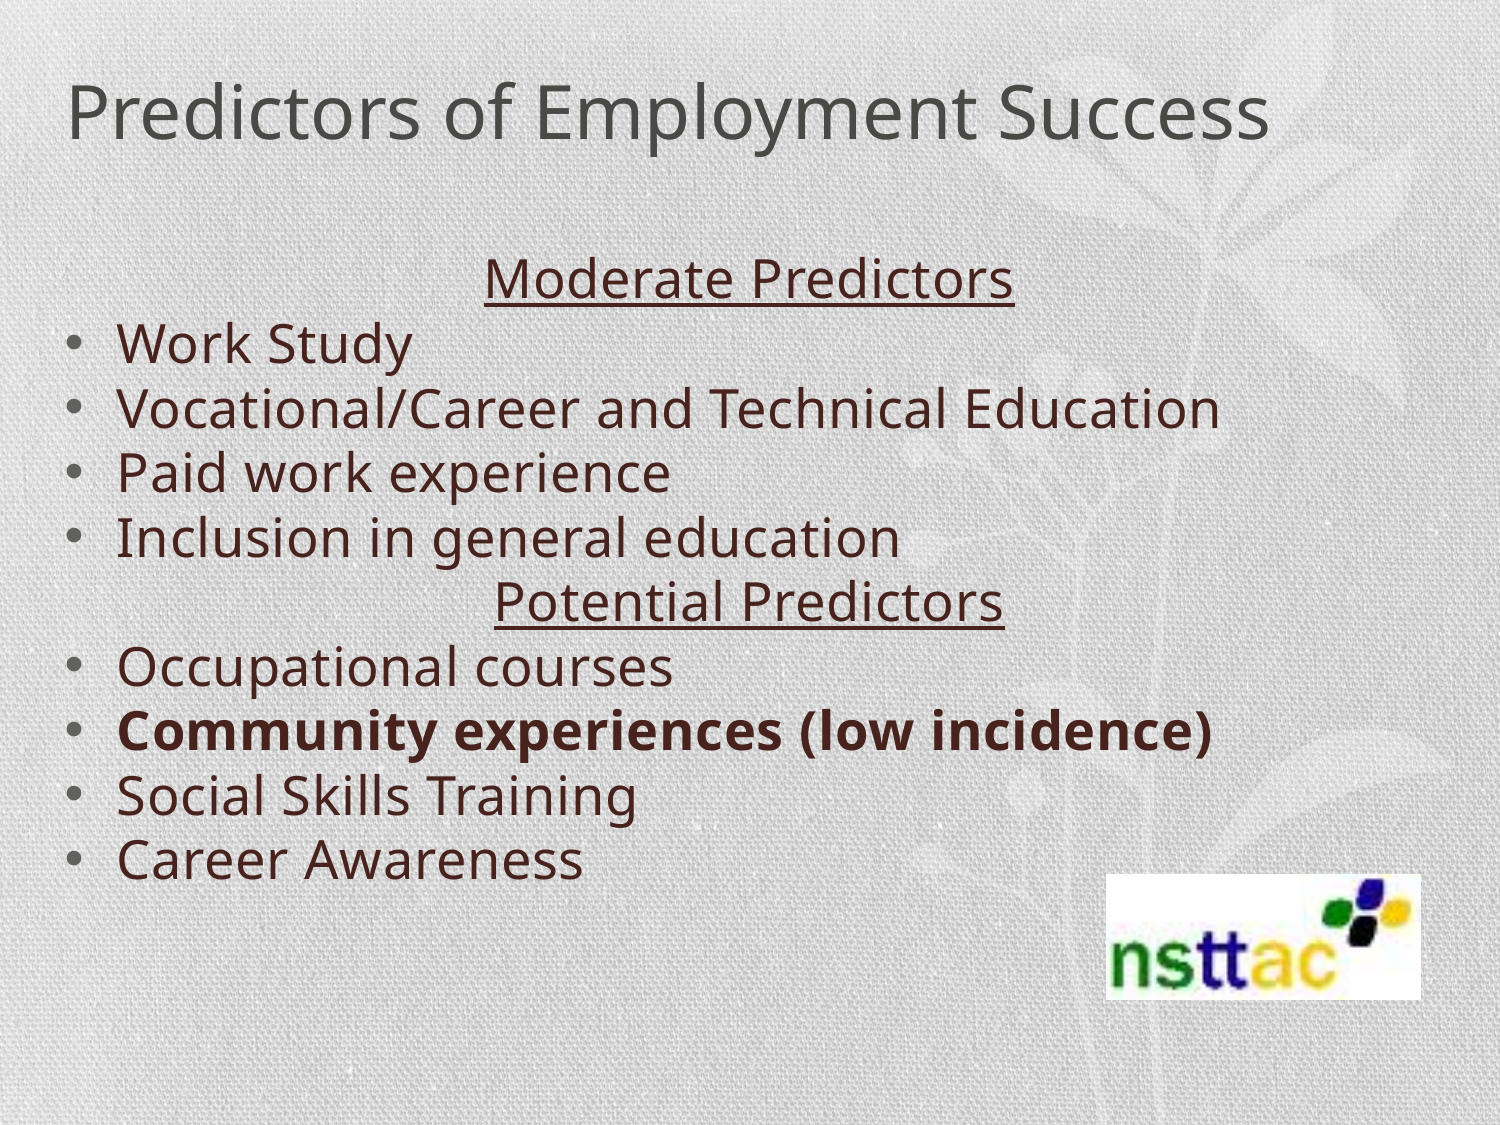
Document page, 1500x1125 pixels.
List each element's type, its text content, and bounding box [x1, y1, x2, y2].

picture [1106, 874, 1421, 1001]
title Predictors of Employment Success [50, 37, 1450, 162]
list Moderate Predictors Work Study Vocational/Career and Technical Education Paid work experience Inclusion in general education Potential Predictors Occupational courses Community experiences (low incidence) Social Skills Training Career Awareness [49, 249, 1450, 1000]
